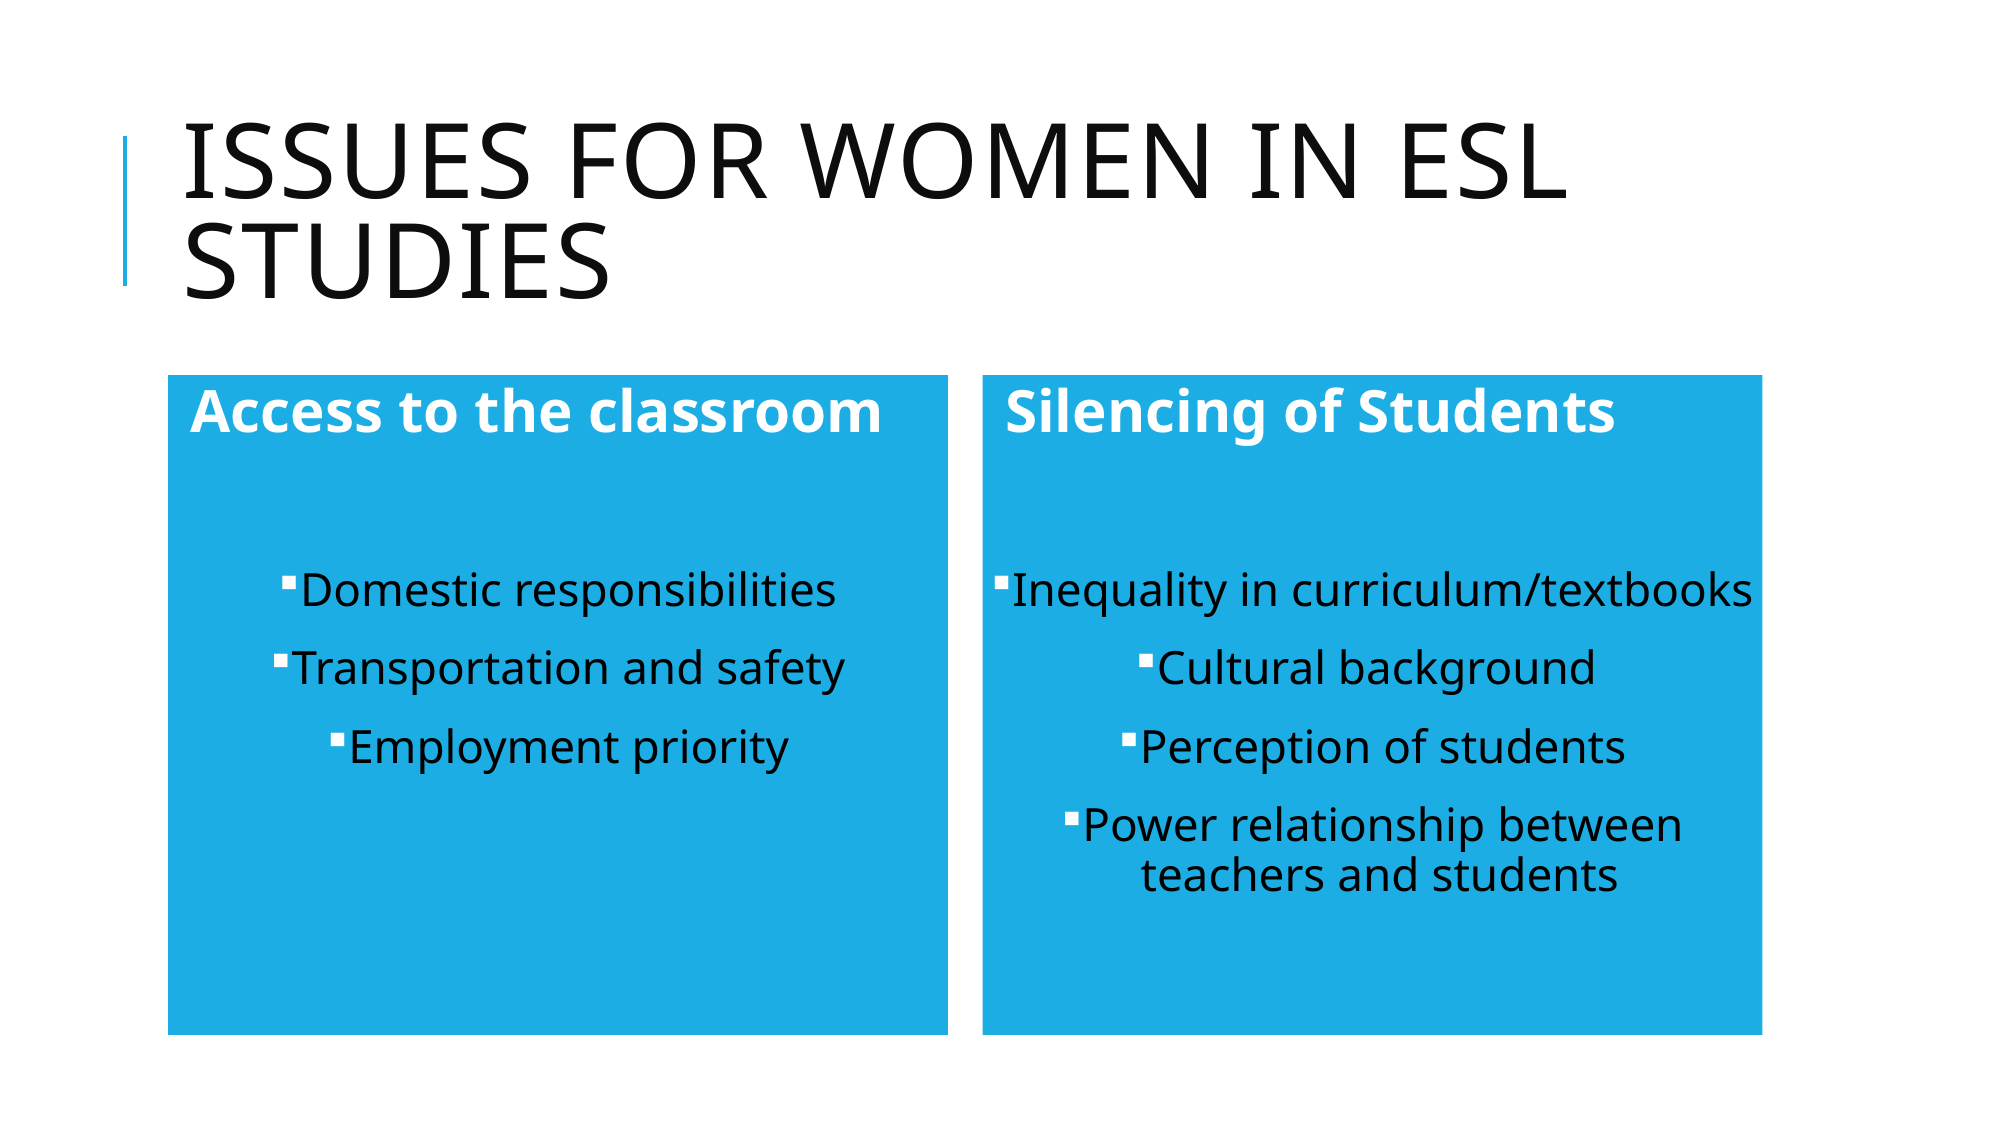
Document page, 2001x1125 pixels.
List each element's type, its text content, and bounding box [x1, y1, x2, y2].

list Silencing of Students Inequality in curriculum/textbooks Cultural background Perception of students Power relationship between teachers and students [982, 375, 1763, 1035]
list Access to the classroom Domestic responsibilities Transportation and safety Employment priority [168, 375, 948, 1035]
title Issues for Women in ESL studies [168, 96, 1763, 342]
